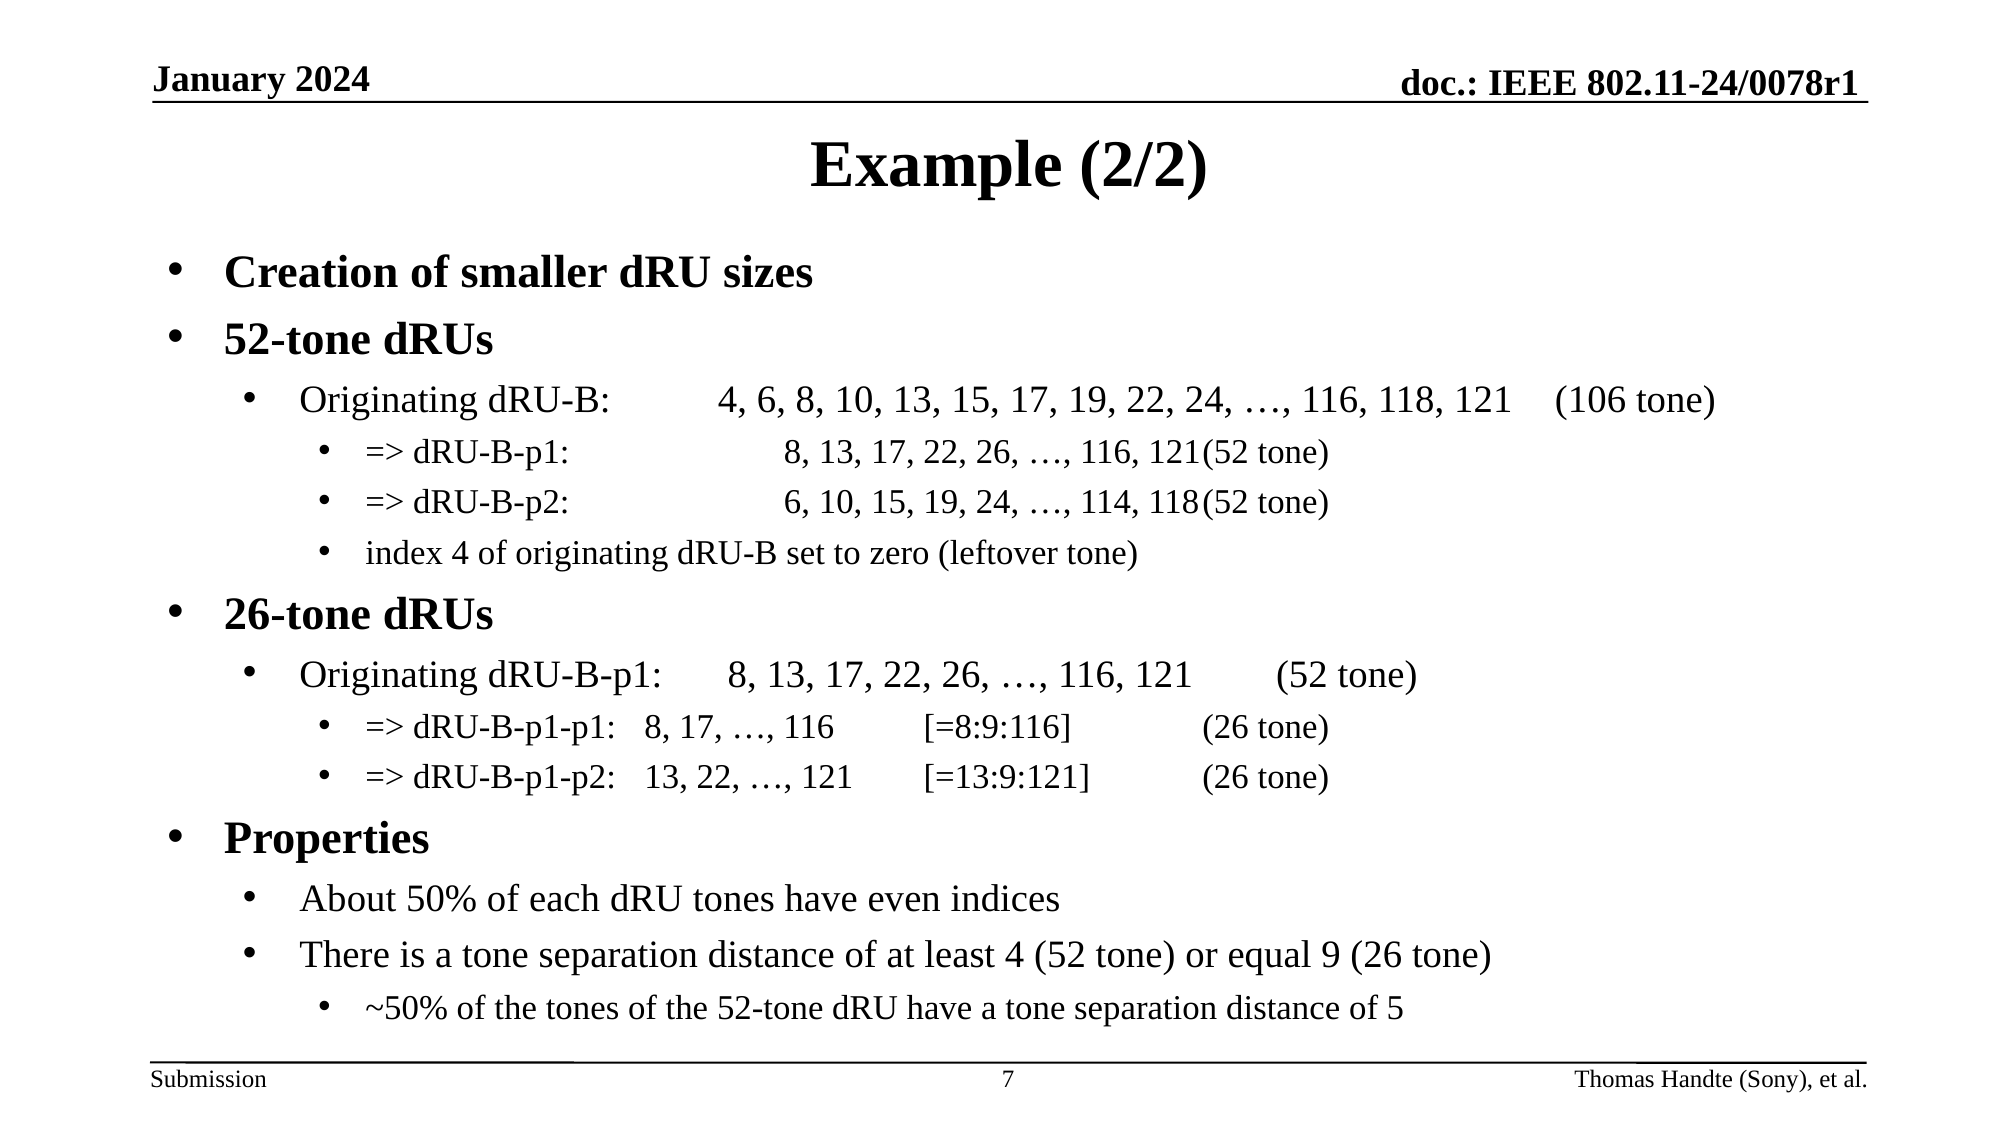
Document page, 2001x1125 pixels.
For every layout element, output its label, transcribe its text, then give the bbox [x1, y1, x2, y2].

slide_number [152, 54, 563, 100]
slide_number 7 [950, 1061, 1067, 1123]
title Example (2/2) [152, 112, 1869, 207]
footer Thomas Handte (Sony), et al. [1171, 1061, 1869, 1093]
list Creation of smaller dRU sizes 52-tone dRUs Originating dRU-B: 4, 6, 8, 10, 13, 15, 17, 19, 22, 24, …, 116, 118, 121 (106 tone) => dRU-B-p1: 8, 13, 17, 22, 26, …, 116, 121 (52 tone) => dRU-B-p2: 6, 10, 15, 19, 24, …, 114, 118 (52 tone) index 4 of originating dRU-B set to zero (leftover tone) 26-tone dRUs Originating dRU-B-p1: 8, 13, 17, 22, 26, …, 116, 121 (52 tone) => dRU-B-p1-p1: 8, 17, …, 116 [=8:9:116] (26 tone) => dRU-B-p1-p2: 13, 22, …, 121 [=13:9:121] (26 tone) Properties About 50% of each dRU tones have even indices There is a tone separation distance of at least 4 (52 tone) or equal 9 (26 tone) ~50% of the tones of the 52-tone dRU have a tone separation distance of 5 [152, 232, 1867, 1047]
